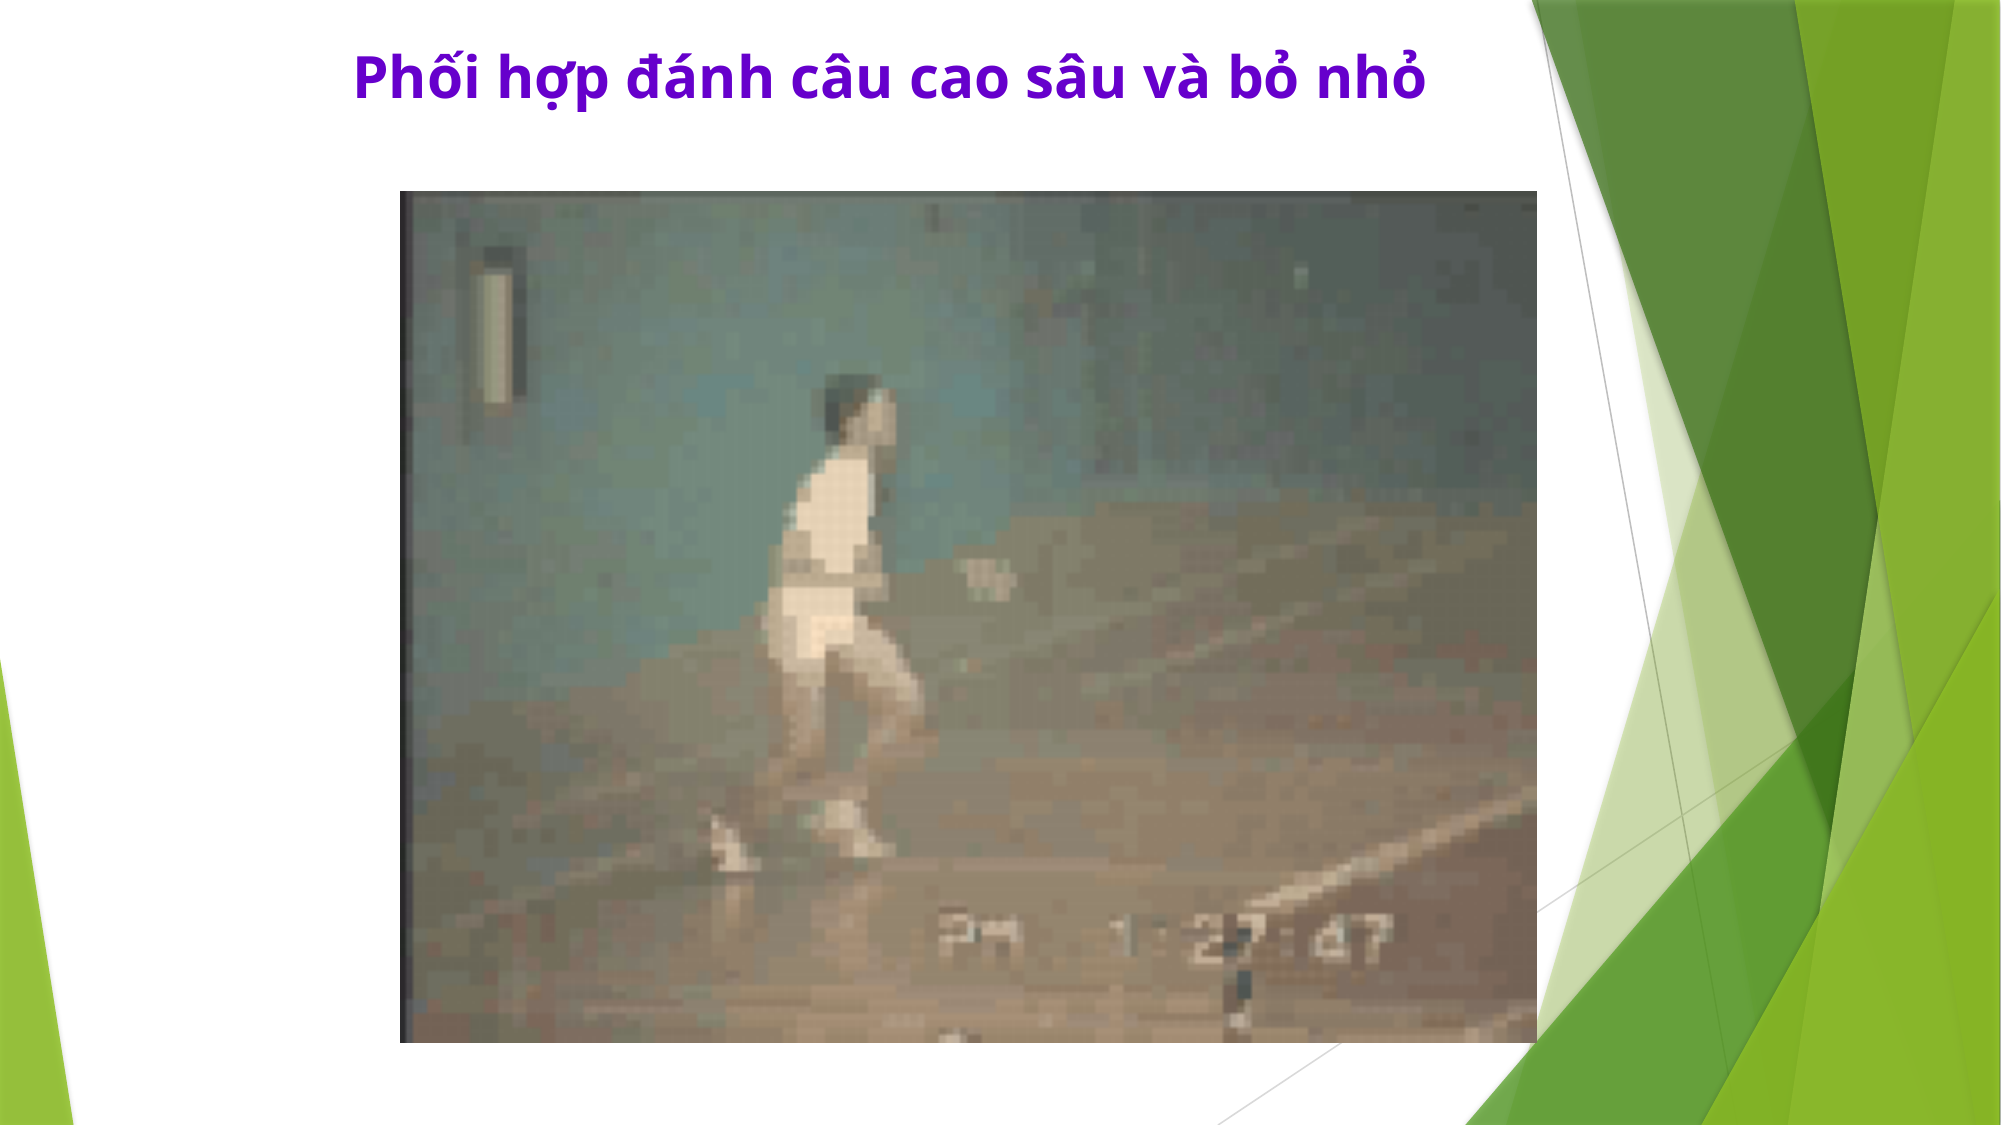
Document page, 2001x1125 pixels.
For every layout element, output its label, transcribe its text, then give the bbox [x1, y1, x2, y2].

title Phối hợp đánh câu cao sâu và bỏ nhỏ [337, 32, 1688, 153]
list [399, 189, 1538, 1044]
